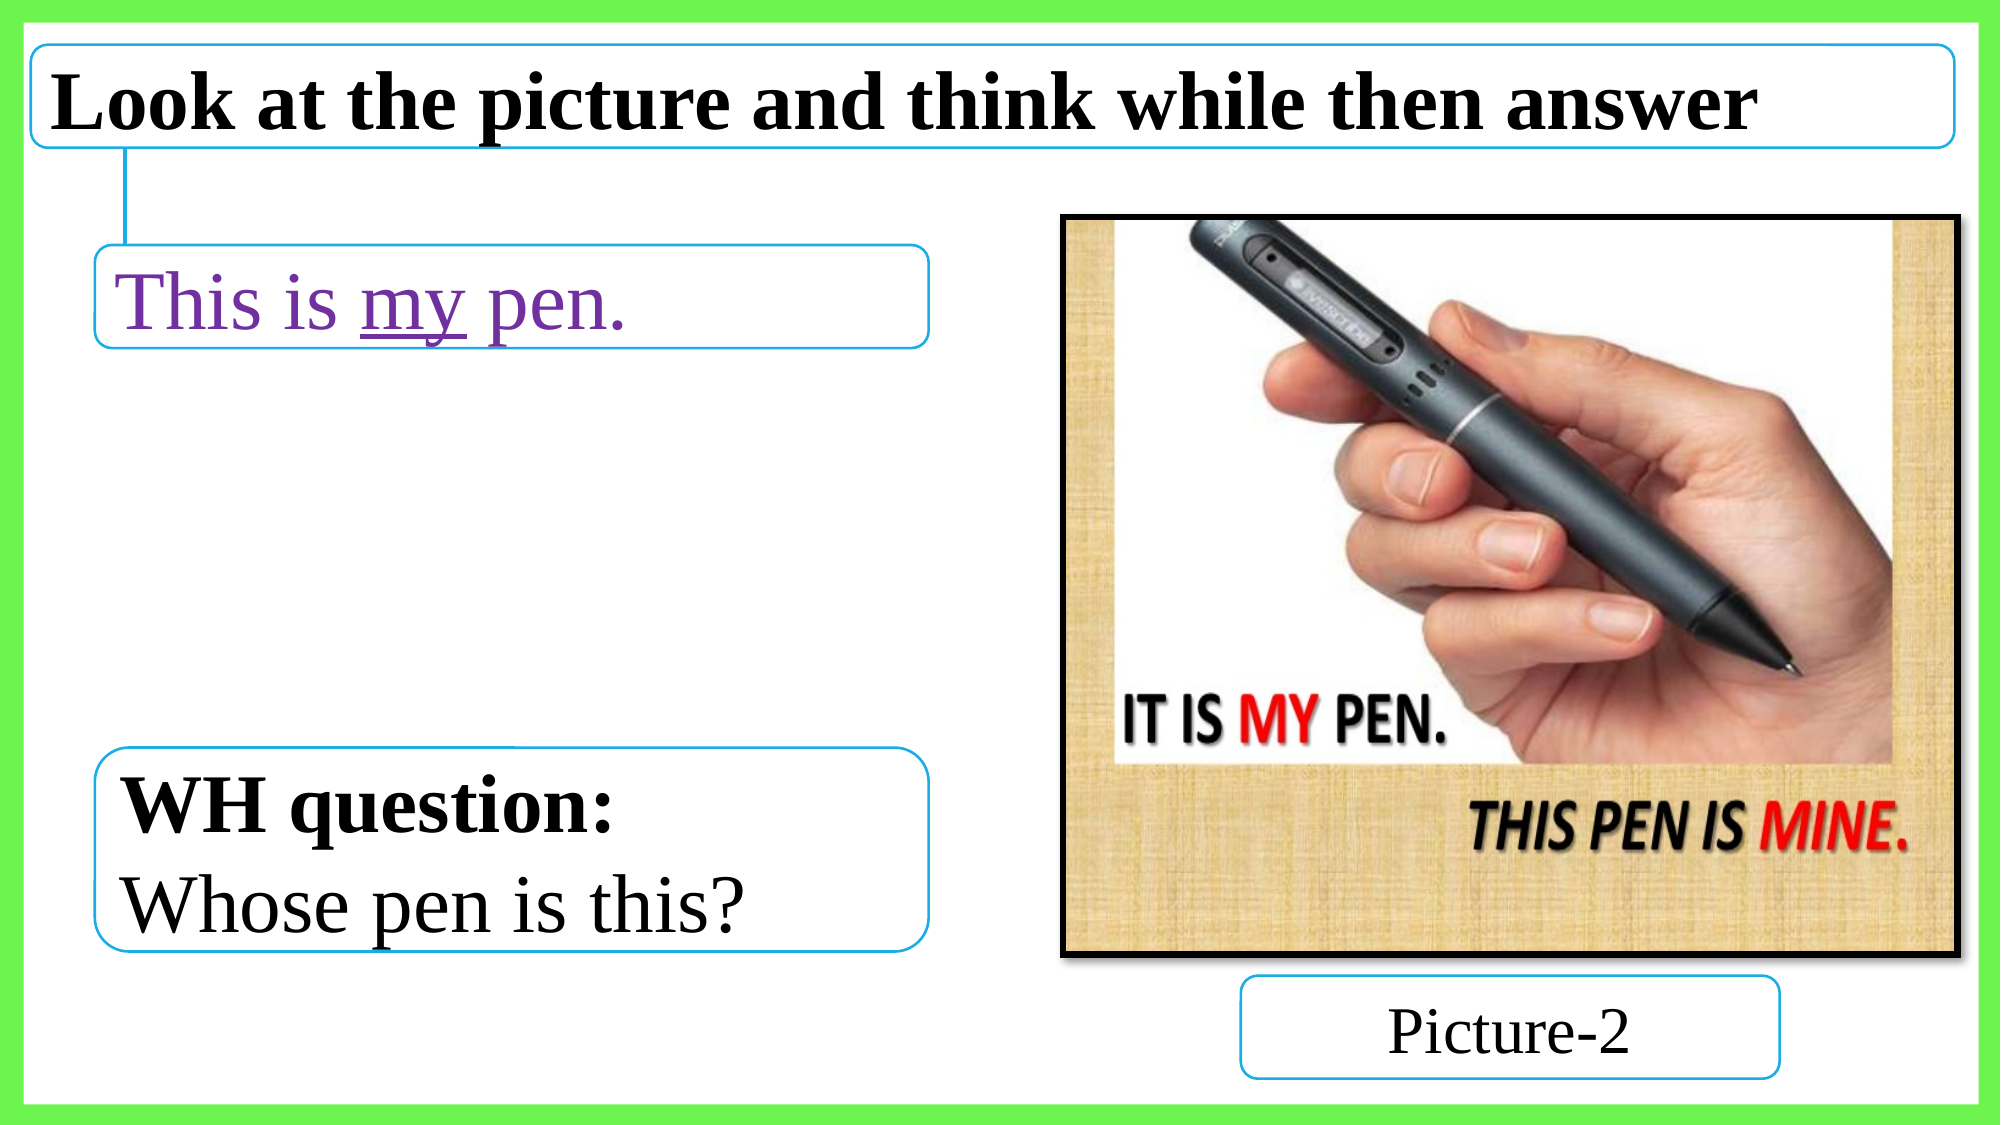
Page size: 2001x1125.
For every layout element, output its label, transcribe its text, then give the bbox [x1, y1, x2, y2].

text_box [0, 0, 2000, 1125]
text_box WH question: Whose pen is this? [93, 746, 930, 953]
text_box This is my pen. [93, 243, 930, 350]
picture [1065, 220, 1955, 952]
text_box Look at the picture and think while then answer [29, 43, 1956, 150]
text_box Picture-2 [1239, 974, 1781, 1080]
